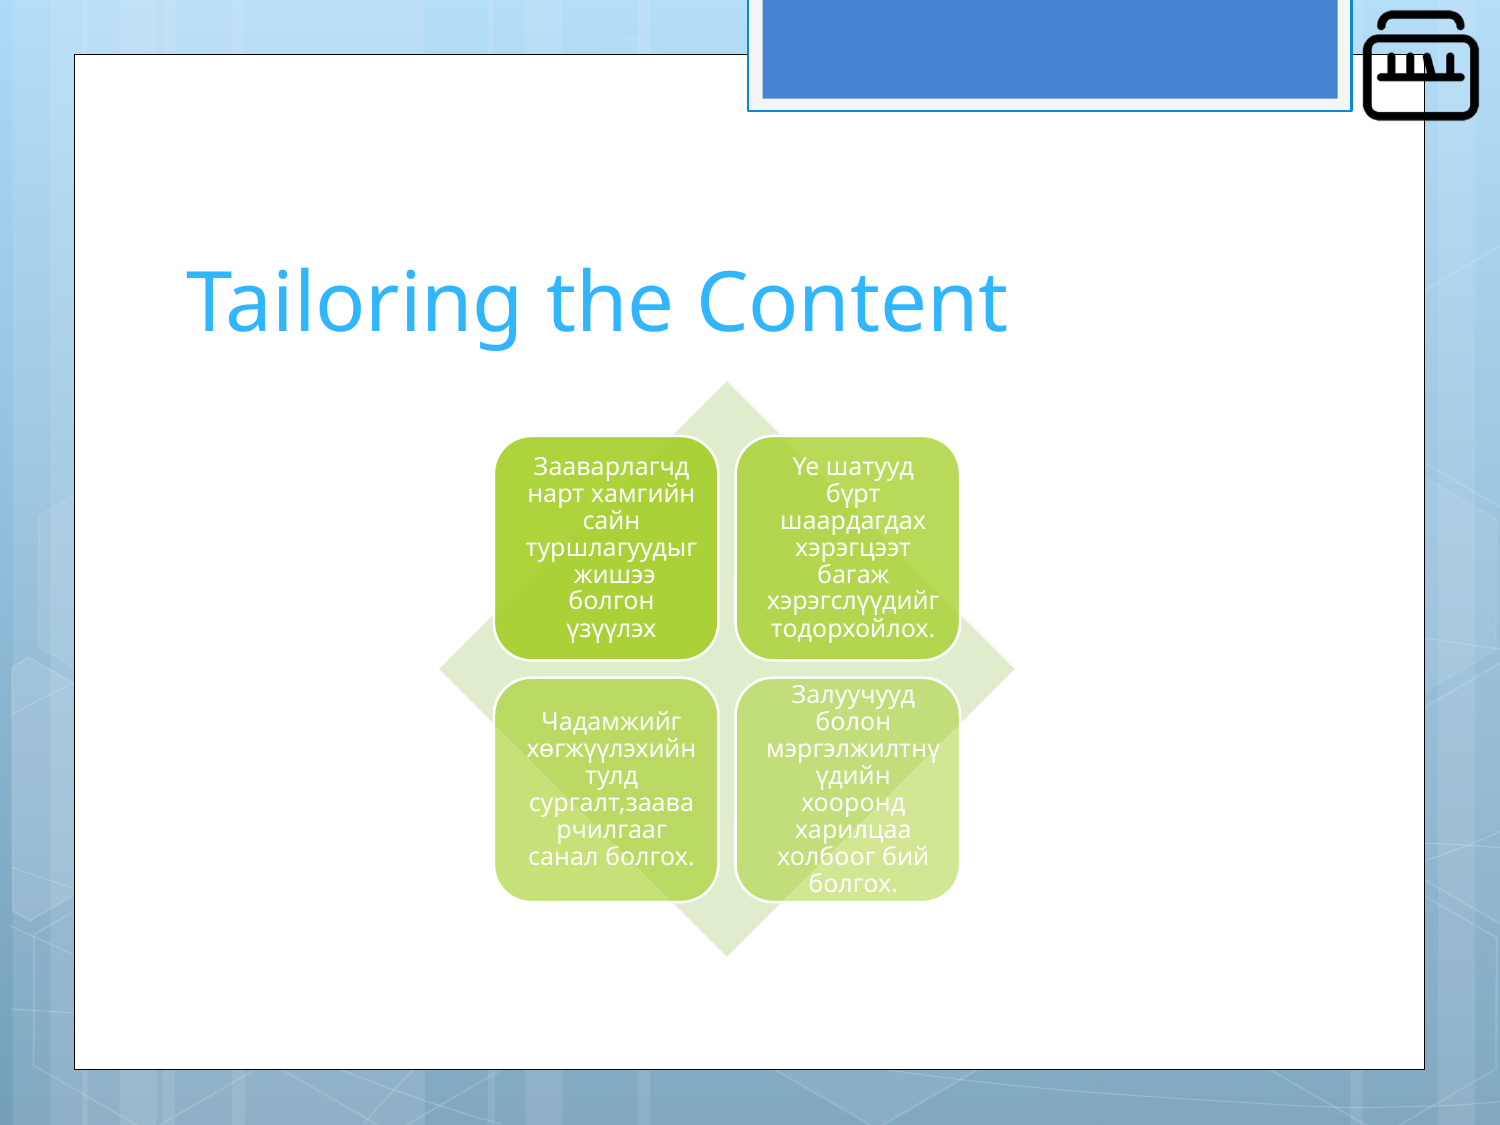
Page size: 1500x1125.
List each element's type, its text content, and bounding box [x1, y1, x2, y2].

title Tailoring the Content [171, 168, 1324, 357]
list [170, 380, 1284, 957]
picture [1346, 6, 1495, 124]
